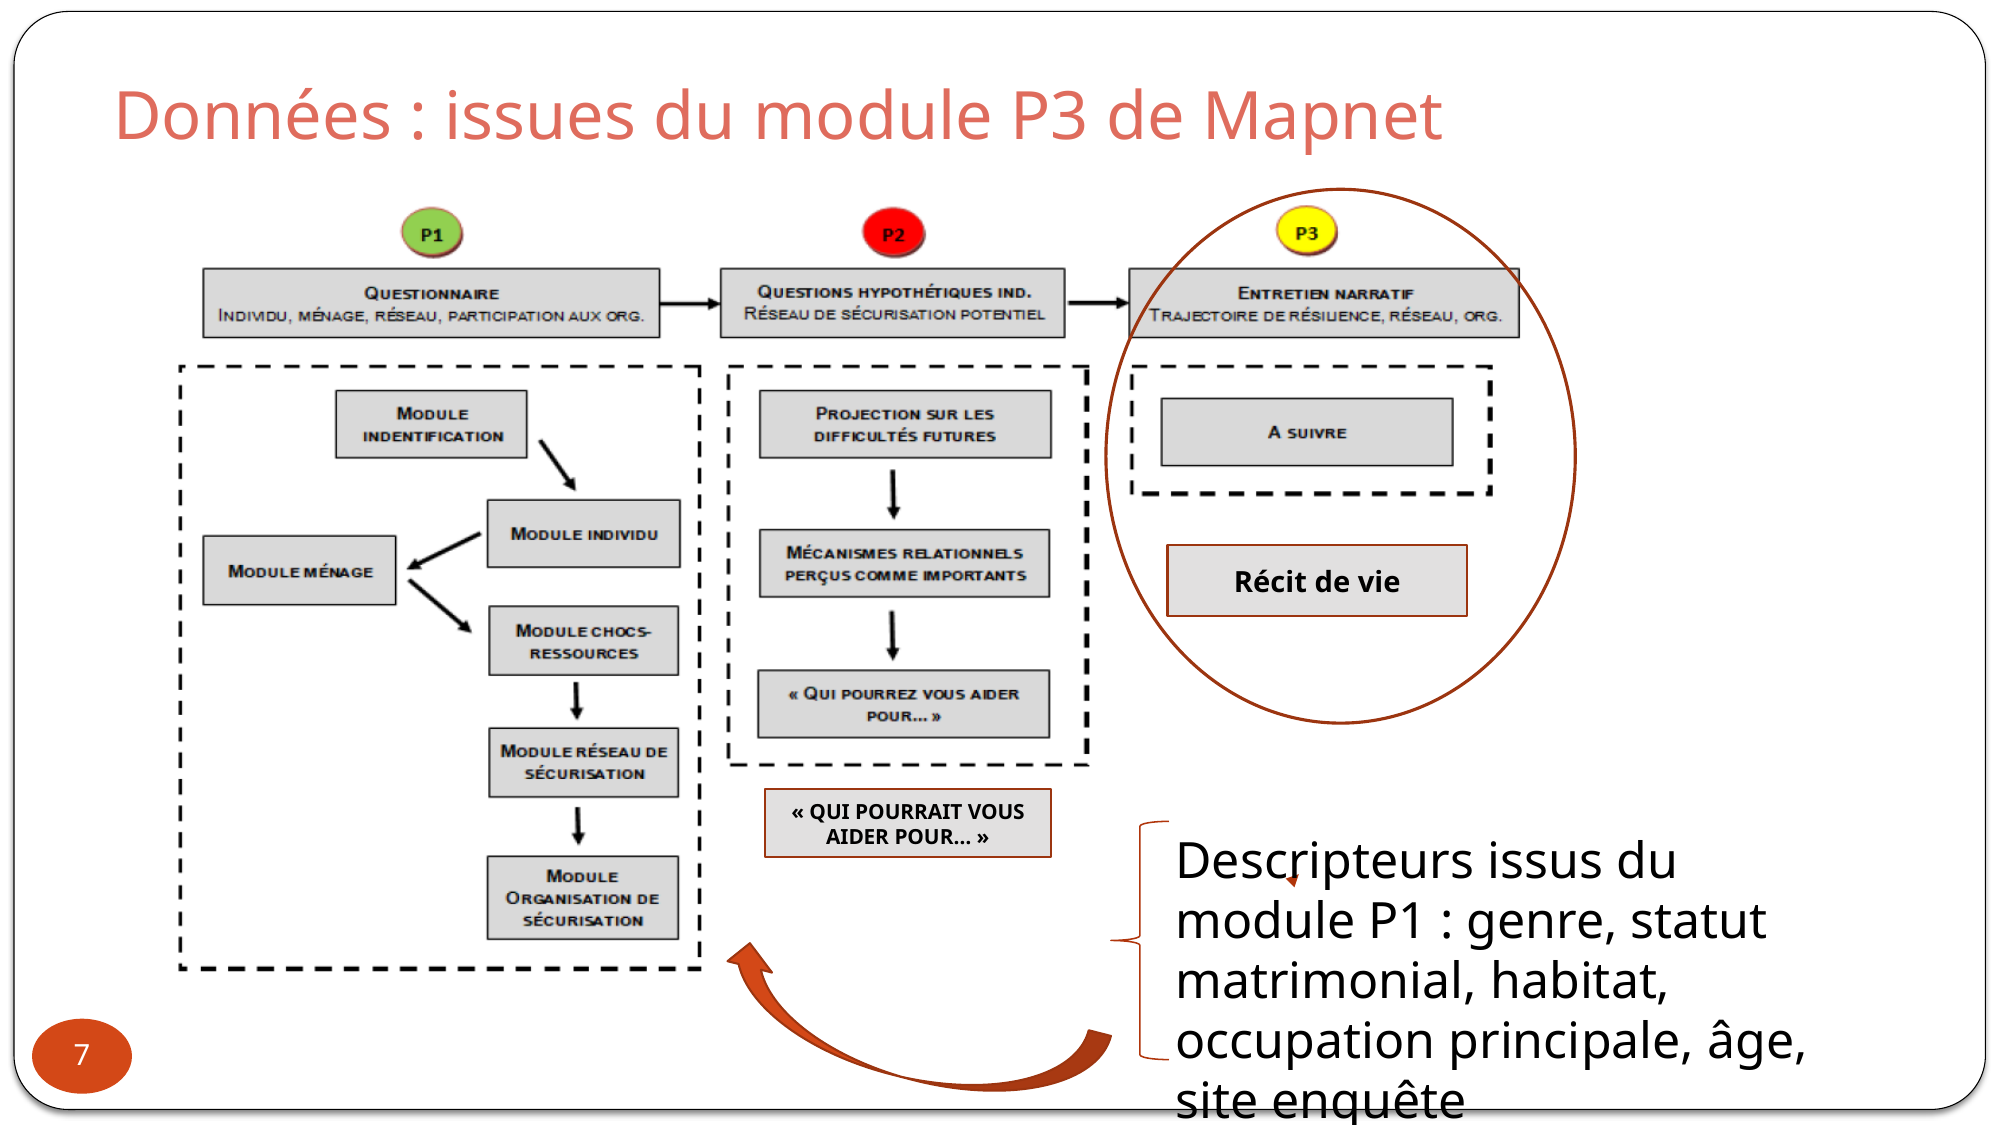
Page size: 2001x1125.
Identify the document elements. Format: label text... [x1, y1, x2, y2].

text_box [764, 189, 1576, 877]
text_box [747, 988, 1112, 1092]
title Données : issues du module P3 de Mapnet [98, 42, 1928, 169]
picture [31, 161, 1651, 980]
slide_number 7 [32, 1018, 132, 1094]
text_box Descripteurs issus du module P1 : genre, statut matrimonial, habitat, occupation principale, âge, site enquête [1160, 821, 1878, 1125]
text_box [1139, 988, 1170, 1061]
